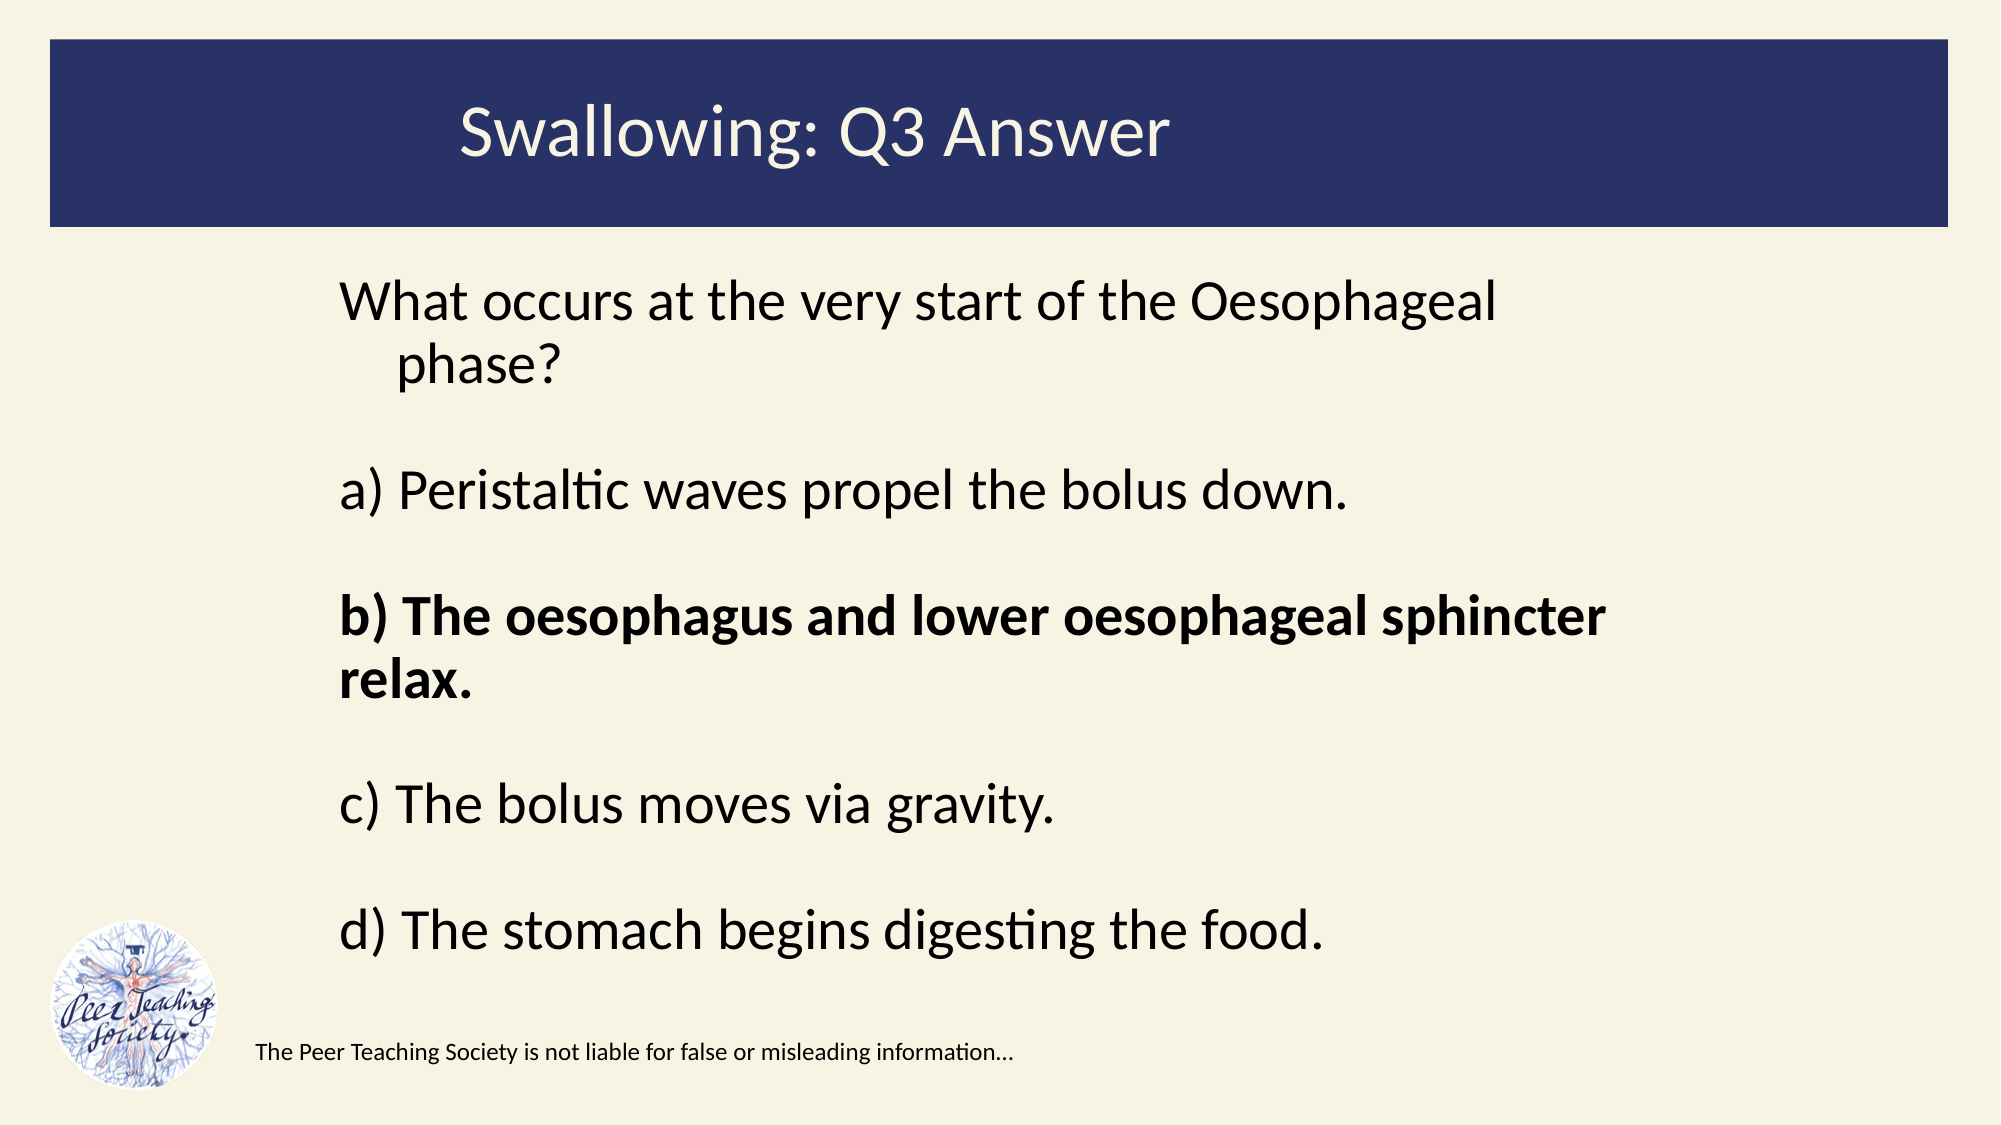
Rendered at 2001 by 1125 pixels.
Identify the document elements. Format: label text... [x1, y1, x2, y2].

text_box The Peer Teaching Society is not liable for false or misleading information… [240, 1028, 1072, 1074]
picture [49, 920, 218, 1090]
text_box Swallowing: Q3 Answer [444, 73, 1215, 179]
text_box [50, 39, 1948, 227]
list What occurs at the very start of the Oesophageal phase? a) Peristaltic waves propel the bolus down. b) The oesophagus and lower oesophageal sphincter relax. c) The bolus moves via gravity. d) The stomach begins digesting the food. [324, 262, 1675, 1005]
